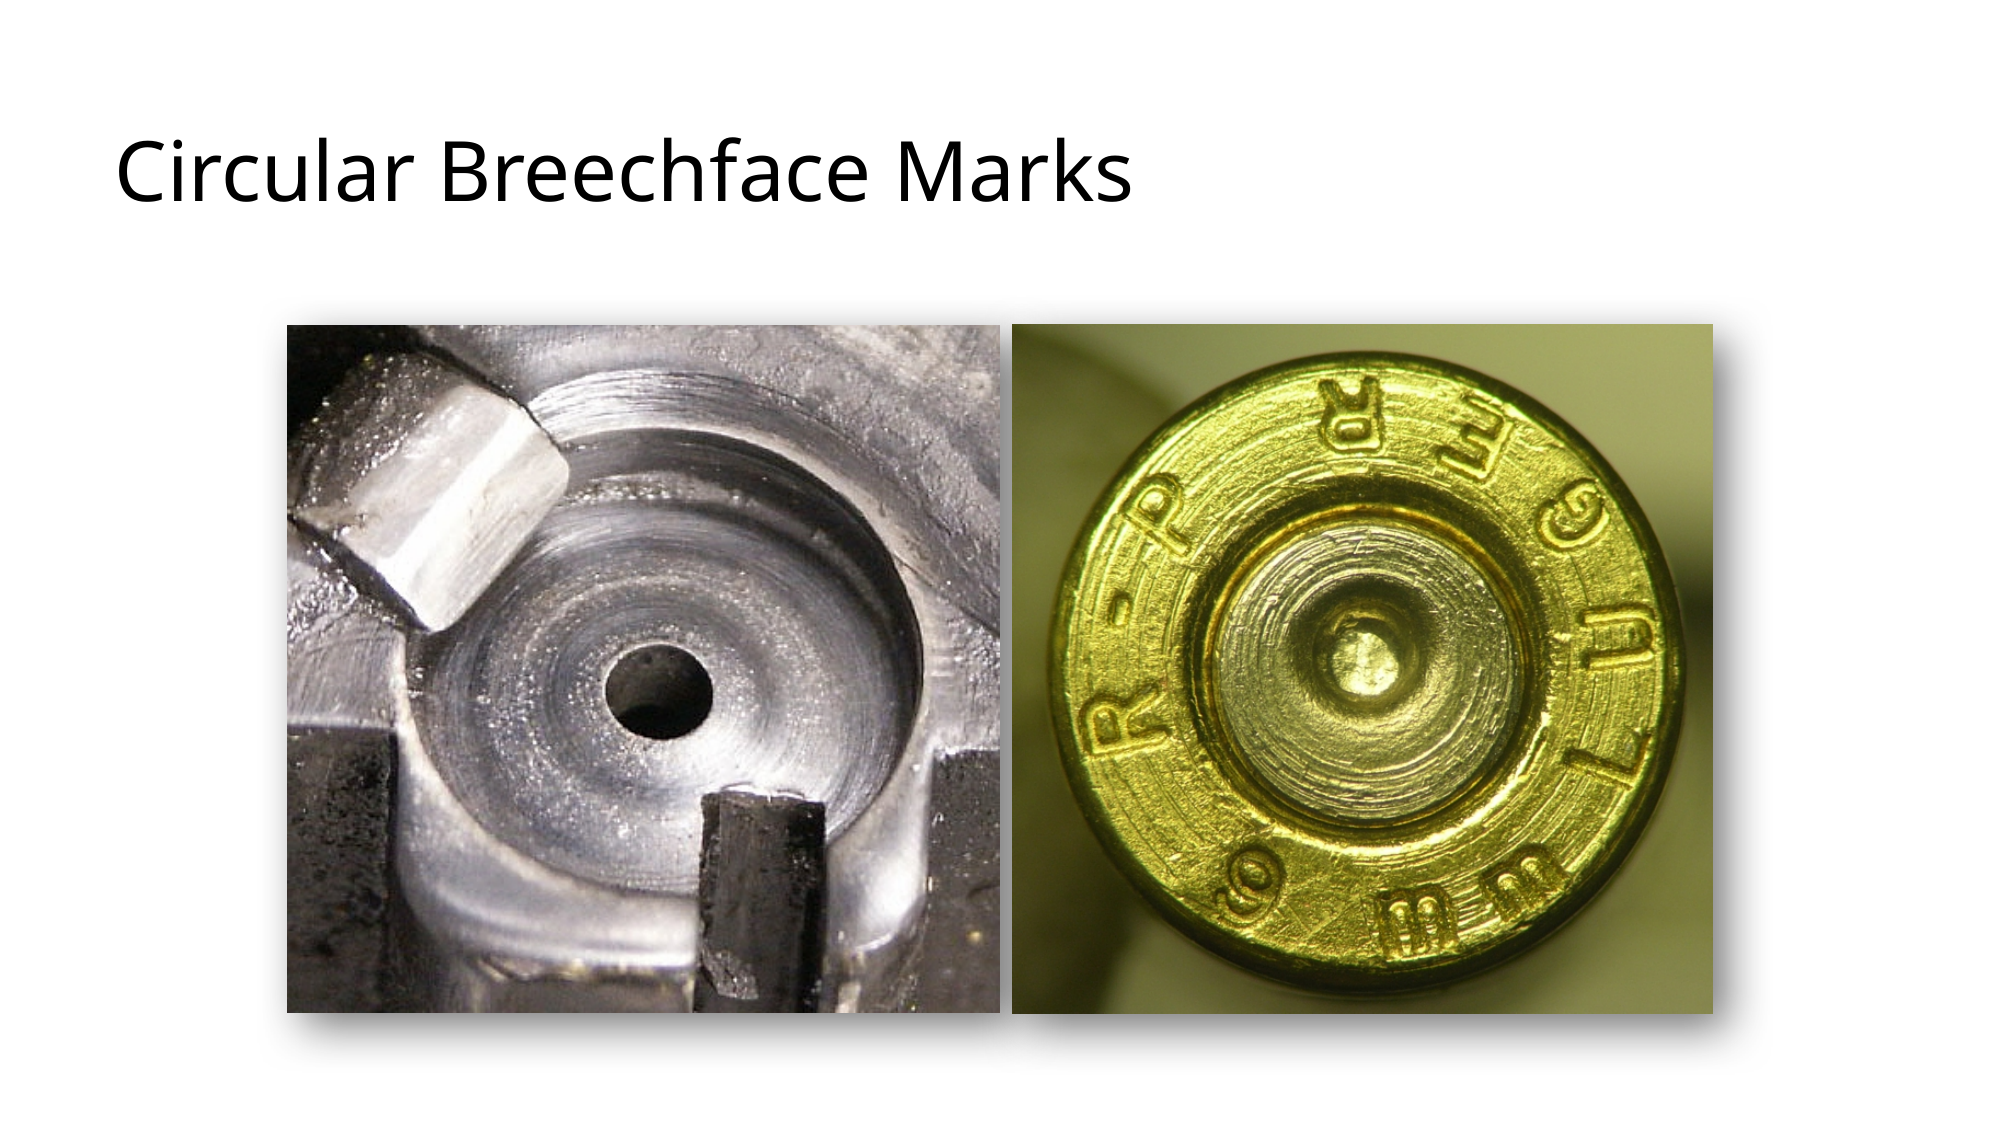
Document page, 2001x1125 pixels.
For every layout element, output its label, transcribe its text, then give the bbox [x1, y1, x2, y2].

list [287, 325, 1000, 1013]
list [1012, 324, 1713, 1014]
title Circular Breechface Marks [99, 62, 1900, 288]
